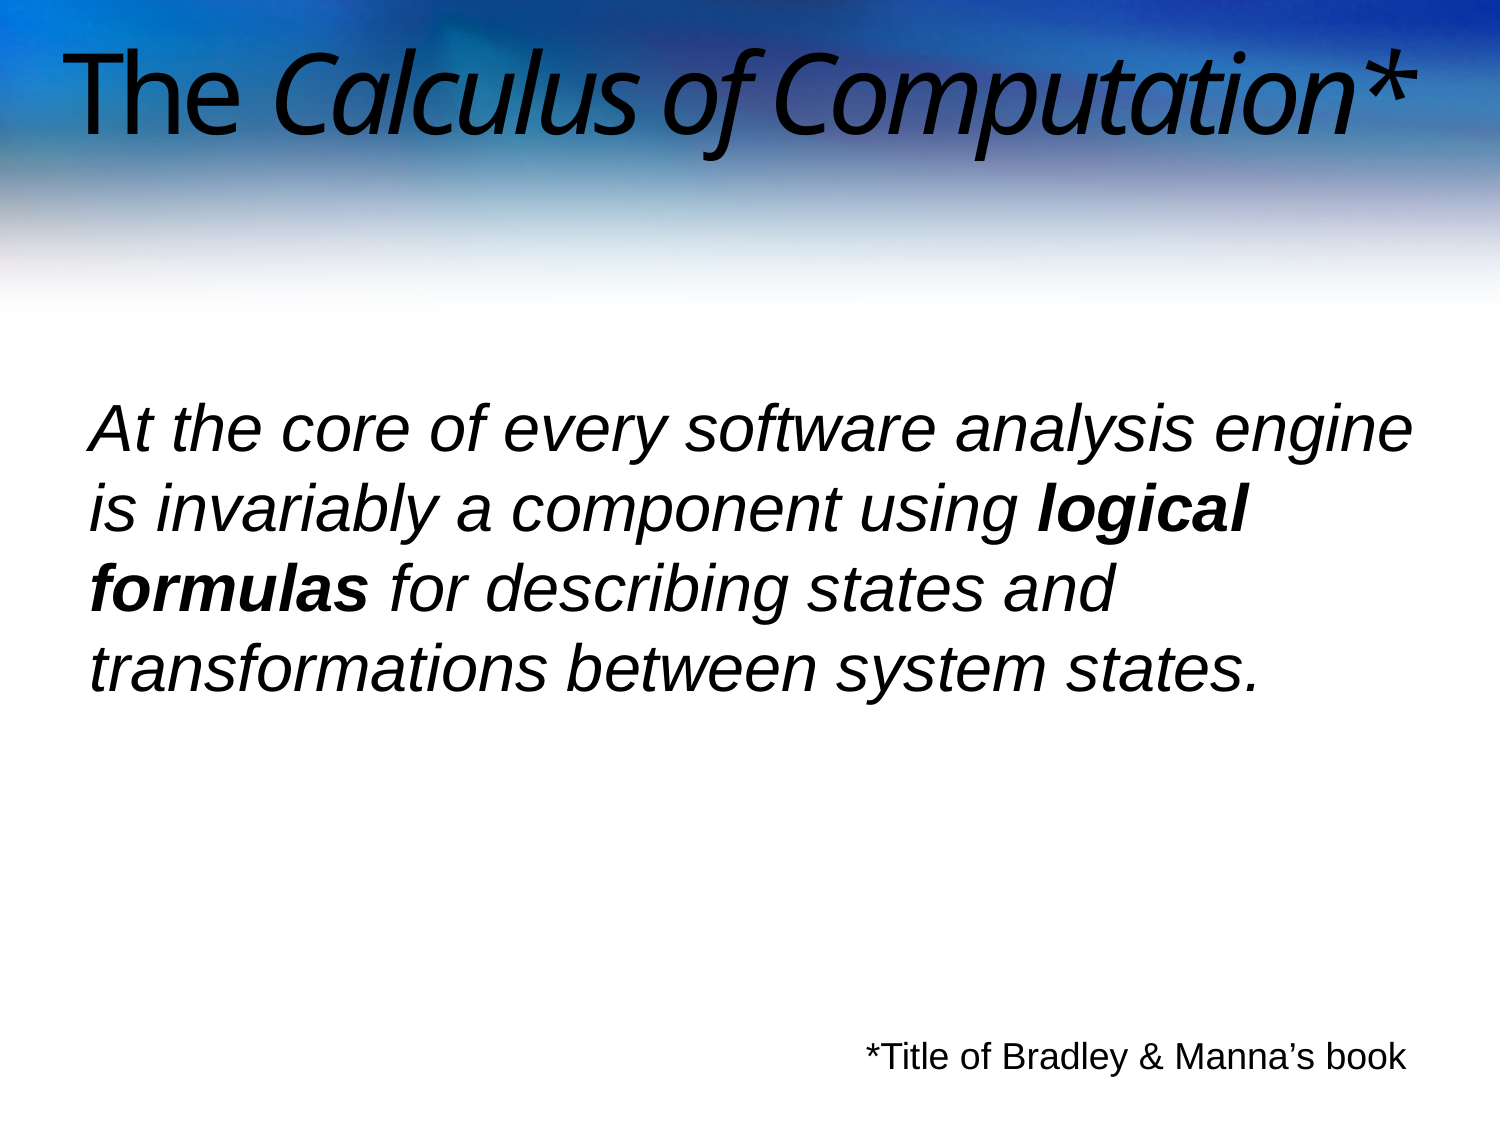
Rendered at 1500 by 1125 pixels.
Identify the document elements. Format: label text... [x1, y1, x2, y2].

text_box *Title of Bradley & Manna’s book [850, 1024, 1422, 1085]
text_box At the core of every software analysis engine is invariably a component using logical formulas for describing states and transformations between system states. [74, 377, 1462, 952]
title The Calculus of Computation* [62, 37, 1438, 162]
picture [0, 0, 1500, 1125]
